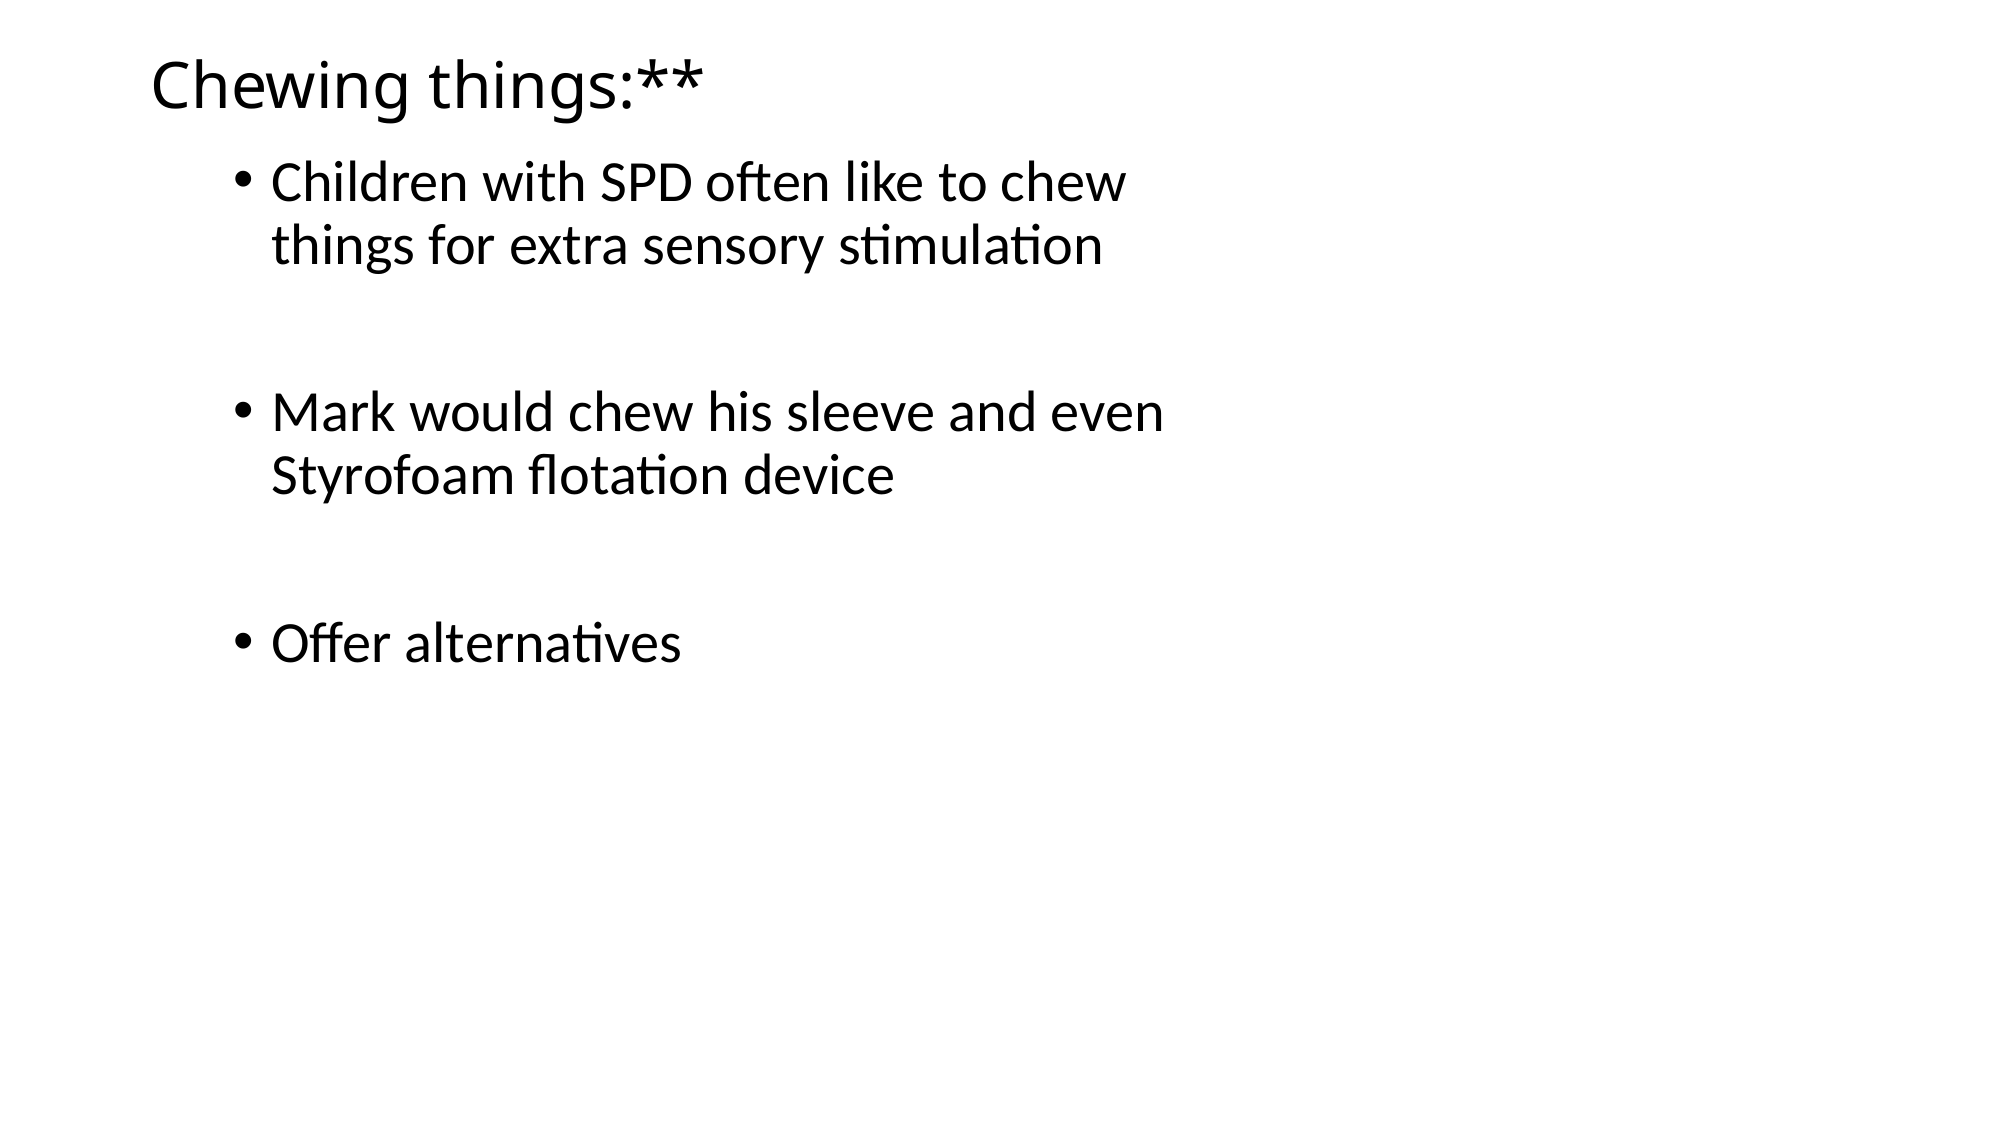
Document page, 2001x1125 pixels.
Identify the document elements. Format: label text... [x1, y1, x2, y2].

list Children with SPD often like to chew things for extra sensory stimulation Mark would chew his sleeve and even Styrofoam flotation device Offer alternatives [219, 143, 1255, 1005]
title Chewing things:** [135, 45, 1900, 130]
